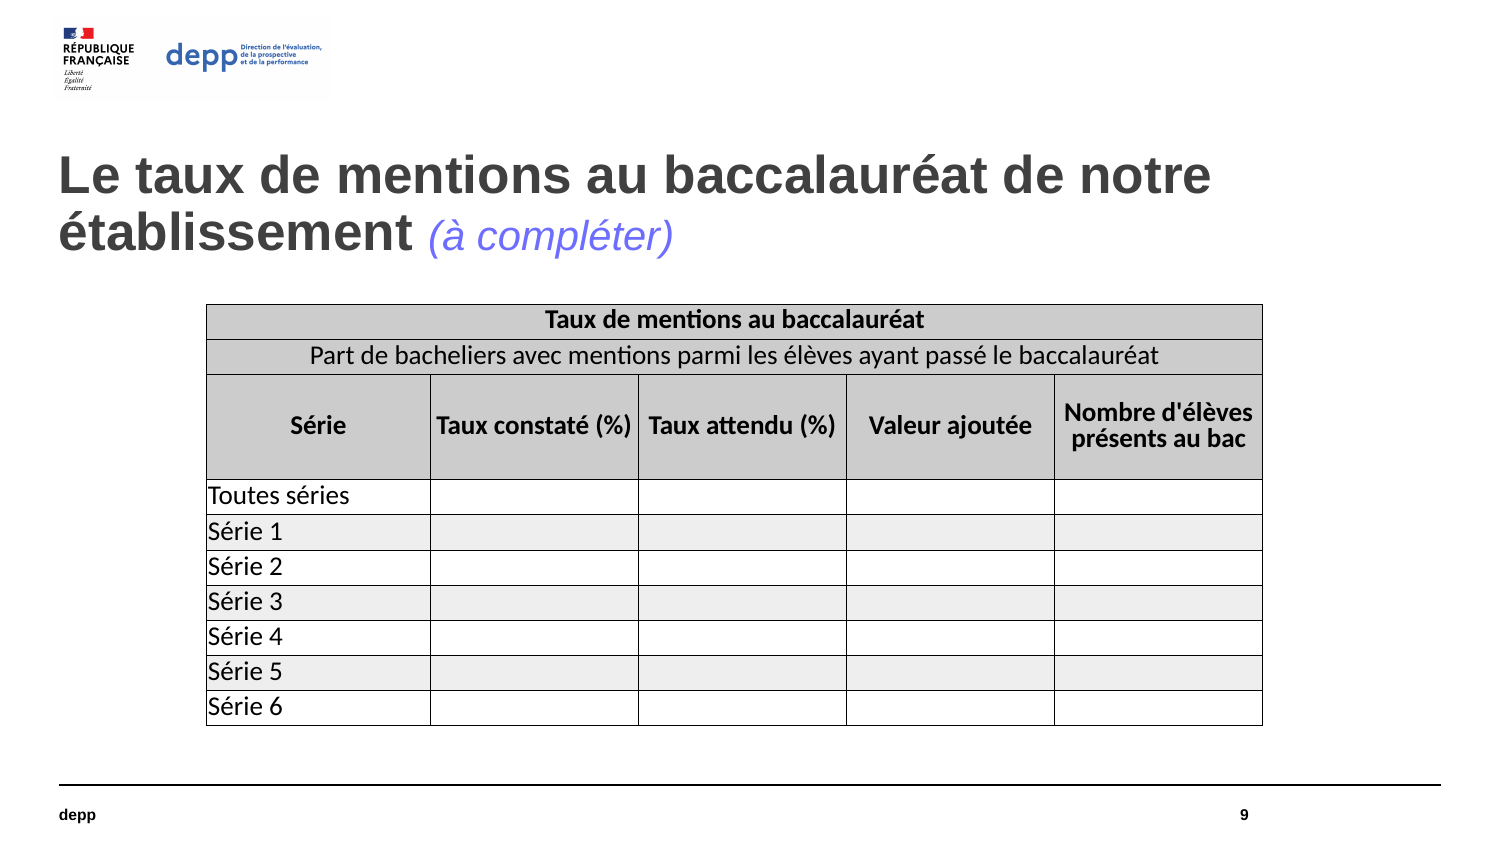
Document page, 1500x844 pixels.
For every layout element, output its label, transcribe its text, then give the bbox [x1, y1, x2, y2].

table_cell [431, 621, 638, 655]
table_cell [639, 621, 846, 655]
table_cell [847, 586, 1054, 620]
table_cell [431, 551, 638, 585]
table_cell [1055, 656, 1262, 690]
table_cell [1055, 515, 1262, 550]
table_cell [639, 586, 846, 620]
table_cell [1055, 586, 1262, 620]
table_cell Série 2 [207, 551, 430, 585]
table_cell Série [207, 375, 430, 479]
table_cell [1055, 621, 1262, 655]
table_cell [639, 515, 846, 550]
table_cell [847, 515, 1054, 550]
slide_number [1249, 784, 1441, 844]
table_cell [1055, 480, 1262, 514]
table_cell Nombre d'élèves présents au bac [1055, 375, 1262, 479]
table_cell [847, 551, 1054, 585]
table_cell Taux attendu (%) [639, 375, 846, 479]
table_cell Toutes séries [207, 480, 430, 514]
table_cell [847, 656, 1054, 690]
table_cell [431, 515, 638, 550]
table_cell Série 3 [207, 586, 430, 620]
footer depp [59, 784, 1027, 844]
table_cell [431, 691, 638, 725]
table_cell [1055, 691, 1262, 725]
table_cell [847, 621, 1054, 655]
slide_number 9 [1027, 784, 1249, 844]
title Le taux de mentions au baccalauréat de notre établissement (à compléter) [59, 147, 1441, 221]
table_cell Série 6 [207, 691, 430, 725]
picture [53, 17, 331, 101]
table_cell [639, 480, 846, 514]
table_cell Part de bacheliers avec mentions parmi les élèves ayant passé le baccalauréat [207, 340, 1262, 374]
table_cell Série 1 [207, 515, 430, 550]
table_cell Valeur ajoutée [847, 375, 1054, 479]
table_cell Taux constaté (%) [431, 375, 638, 479]
list [59, 221, 1441, 765]
table_cell [1055, 551, 1262, 585]
table_cell [847, 480, 1054, 514]
table_cell [847, 691, 1054, 725]
table_cell [431, 480, 638, 514]
table_header Taux de mentions au baccalauréat [207, 305, 1262, 339]
table_cell Série 5 [207, 656, 430, 690]
table_cell [639, 551, 846, 585]
table_cell [431, 586, 638, 620]
table_cell Série 4 [207, 621, 430, 655]
table_cell [639, 691, 846, 725]
table_cell [431, 656, 638, 690]
table_cell [639, 656, 846, 690]
